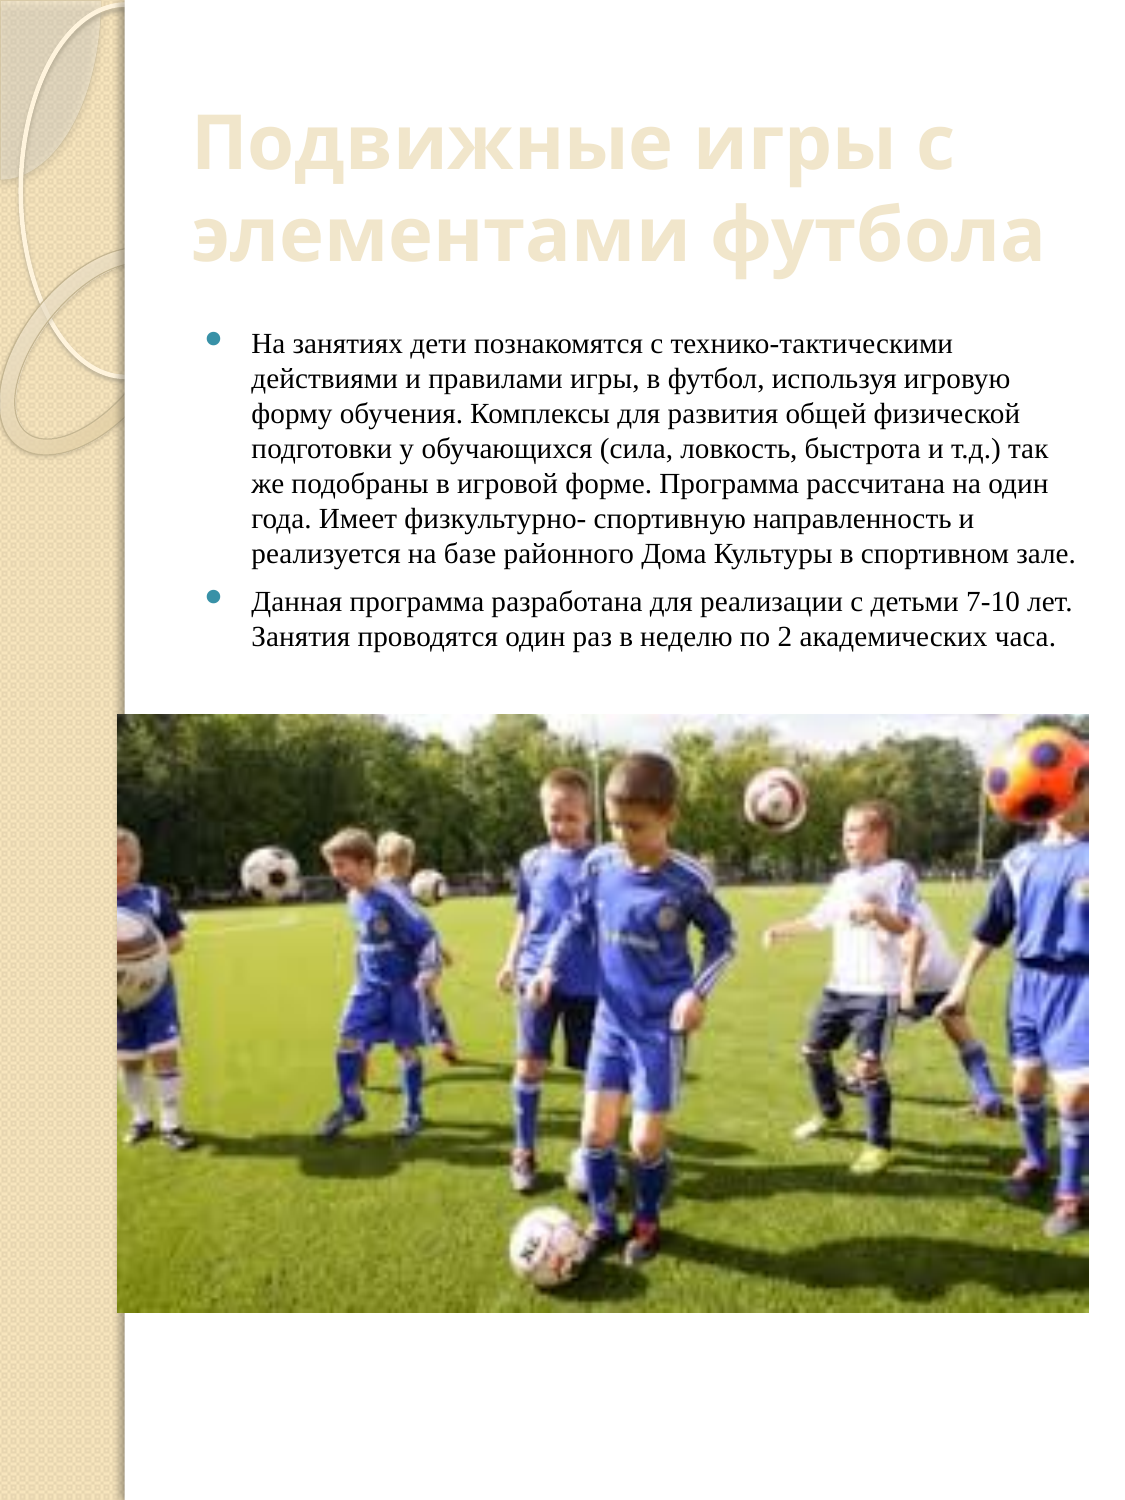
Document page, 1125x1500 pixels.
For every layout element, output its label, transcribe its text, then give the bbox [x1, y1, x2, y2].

picture [116, 714, 1089, 1313]
list На занятиях дети познакомятся с технико-тактическими действиями и правилами игры, в футбол, используя игровую форму обучения. Комплексы для развития общей физической подготовки у обучающихся (сила, ловкость, быстрота и т.д.) так же подобраны в игровой форме. Программа рассчитана на один года. Имеет физкультурно- спортивную направленность и реализуется на базе районного Дома Культуры в спортивном зале. Данная программа разработана для реализации с детьми 7-10 лет. Занятия проводятся один раз в неделю по 2 академических часа. [176, 316, 1100, 1367]
title Подвижные игры с элементами футбола [176, 60, 1100, 310]
